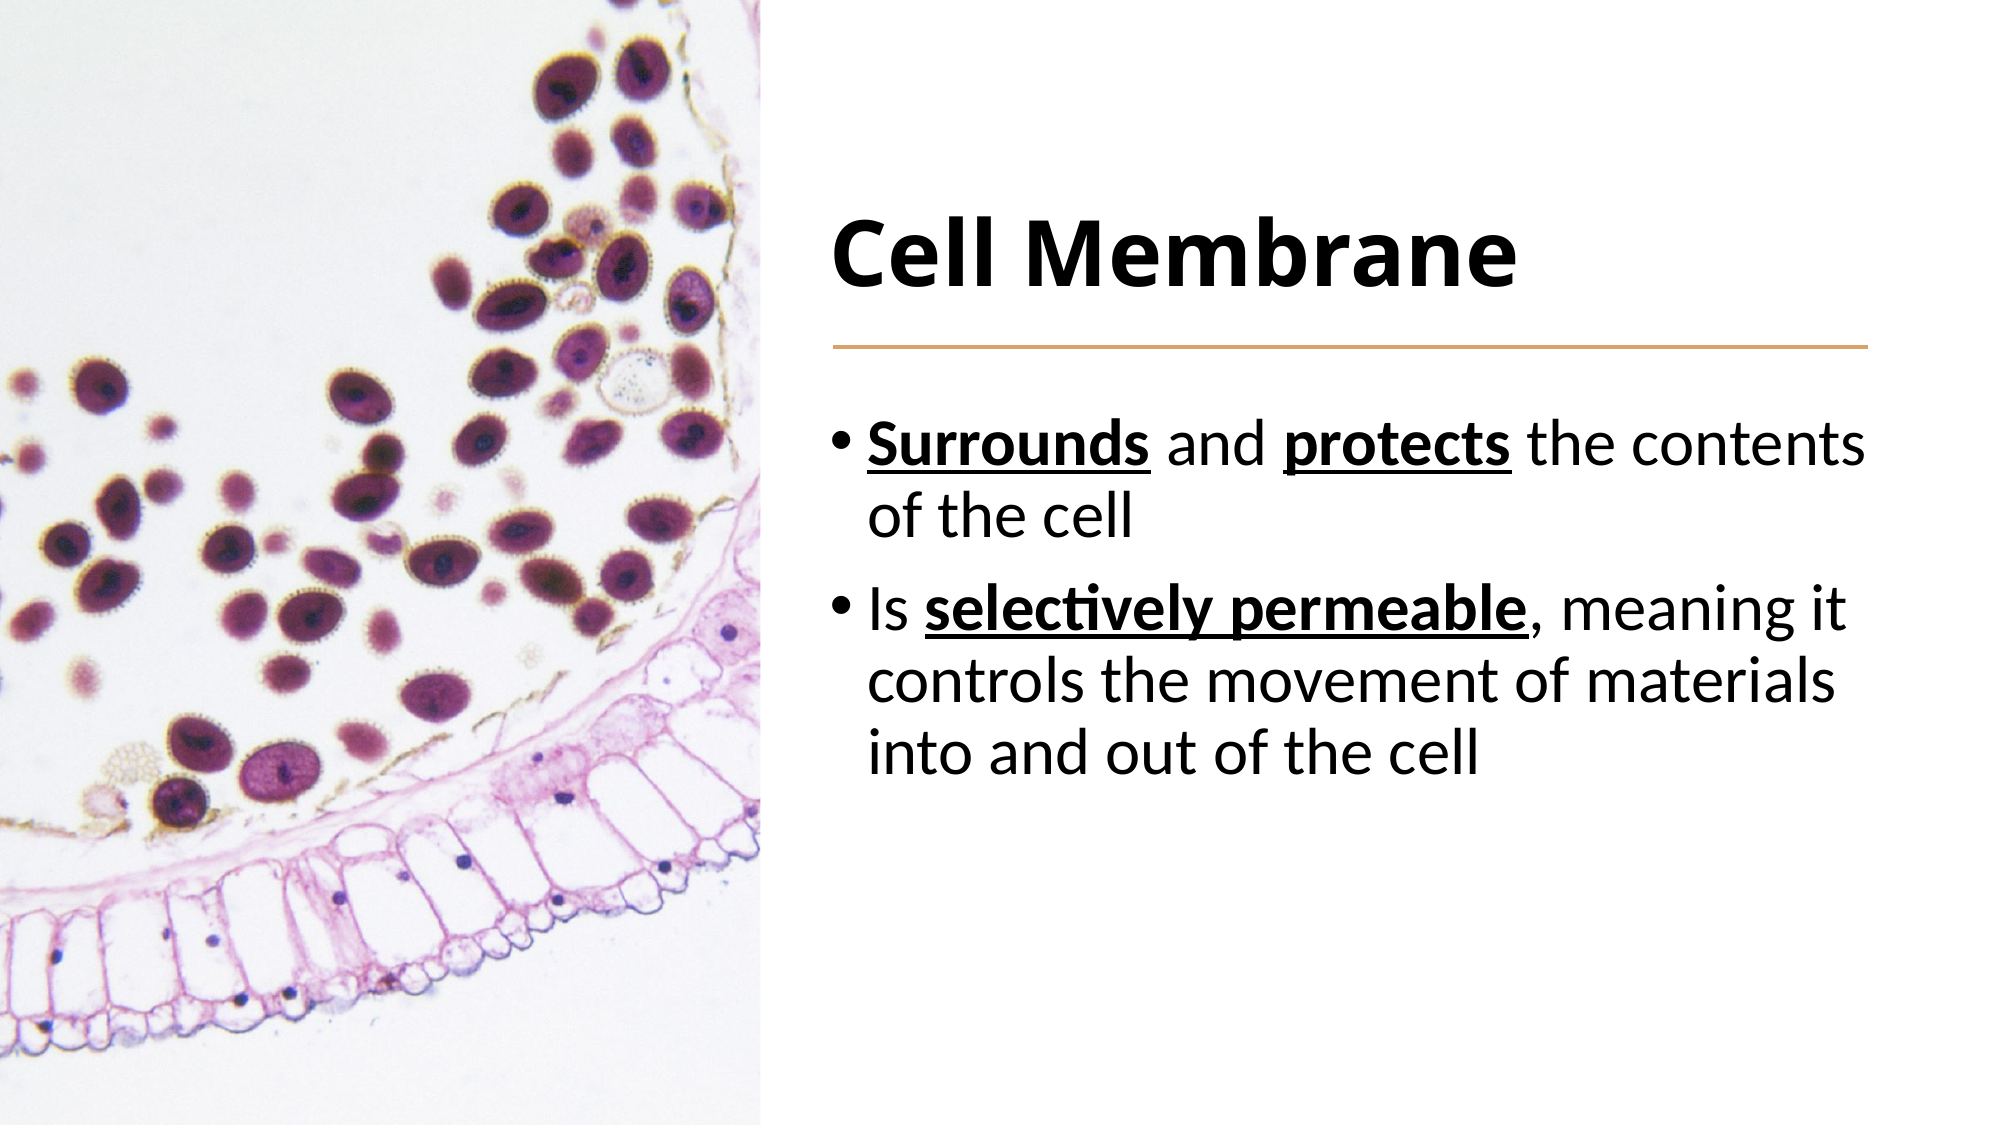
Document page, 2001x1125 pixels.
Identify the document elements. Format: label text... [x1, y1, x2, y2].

title Cell Membrane [814, 103, 1895, 315]
picture [0, 0, 761, 1125]
list Surrounds and protects the contents of the cell Is selectively permeable, meaning it controls the movement of materials into and out of the cell [814, 399, 1895, 1021]
